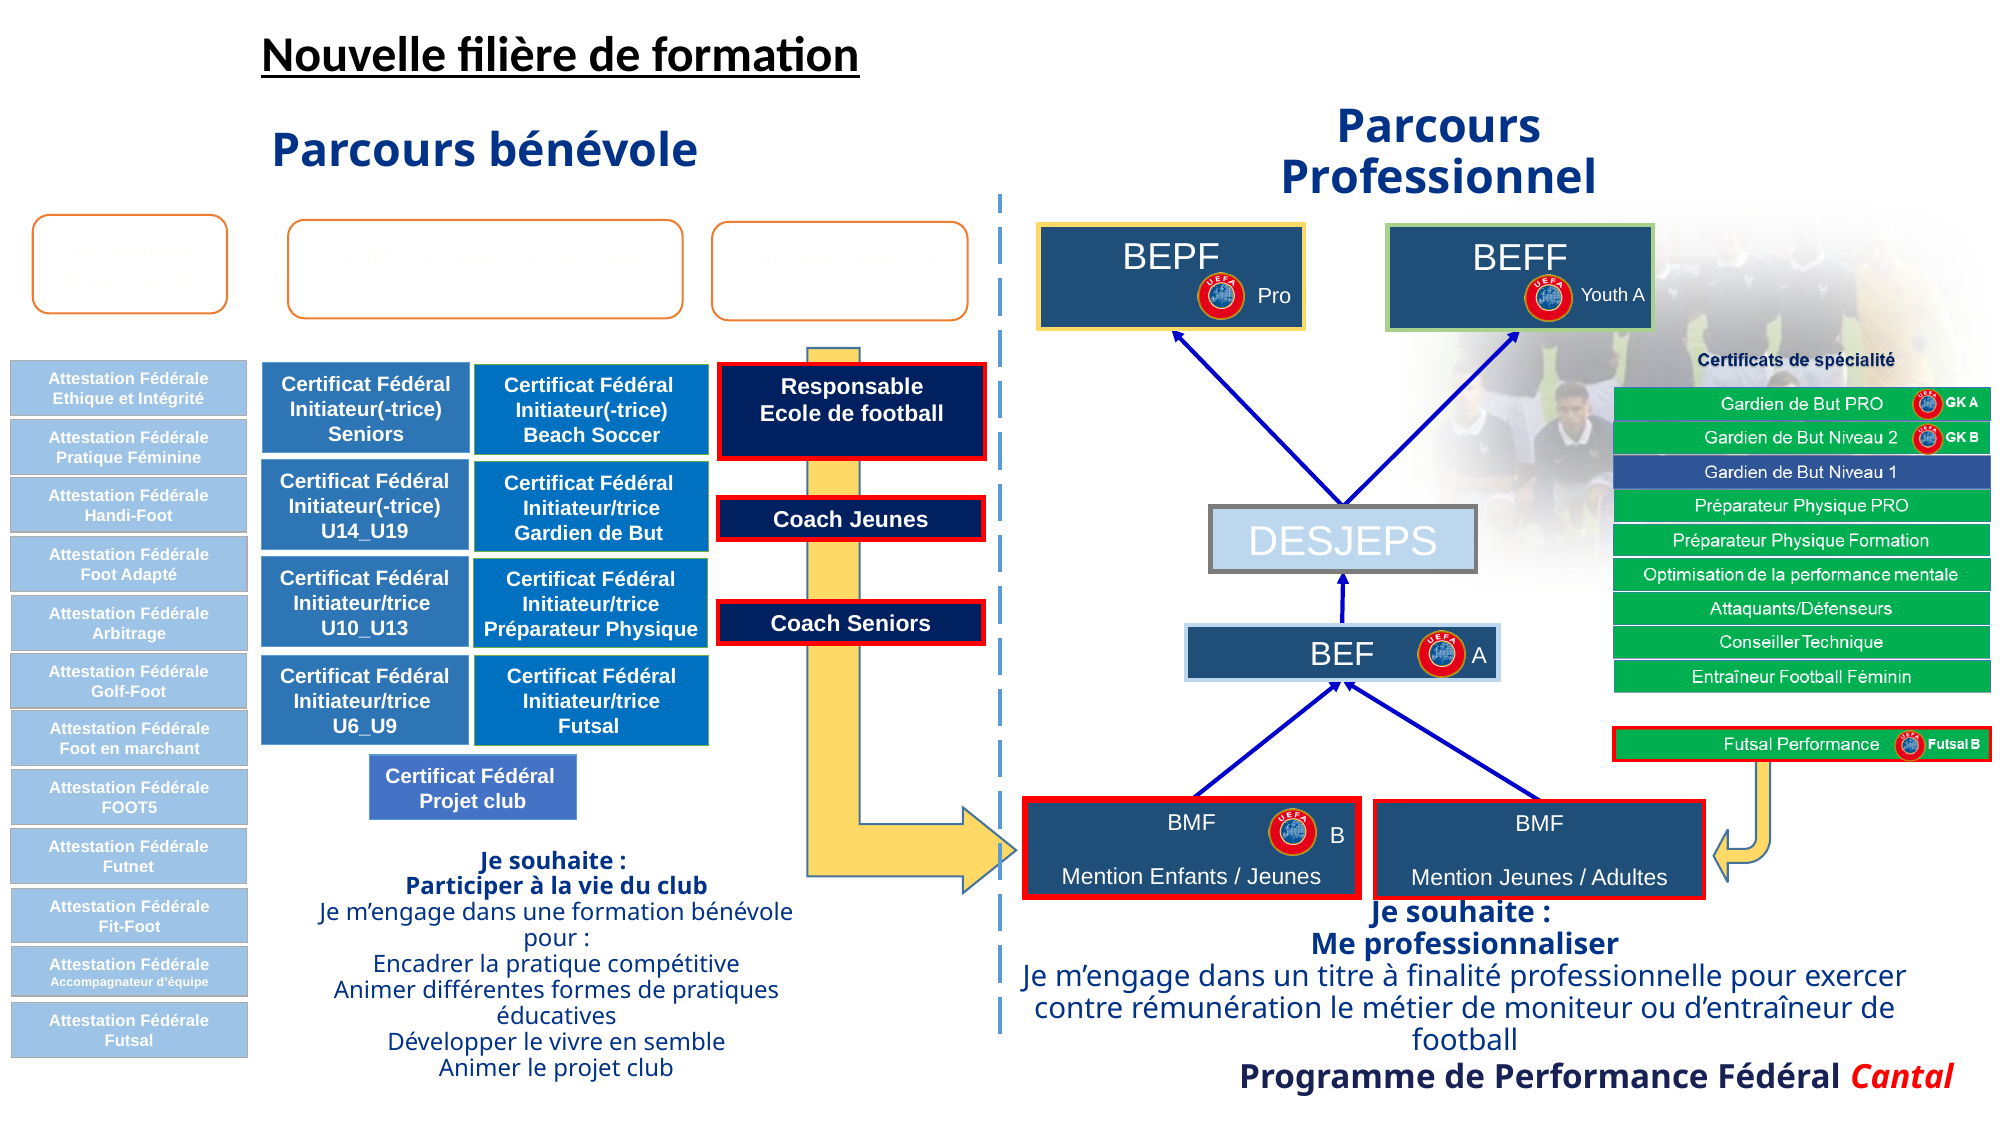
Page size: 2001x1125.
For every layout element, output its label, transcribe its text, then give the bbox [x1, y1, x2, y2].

text_box Diplômes Fédéraux DF [710, 220, 969, 322]
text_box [1038, 224, 1308, 331]
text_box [718, 363, 986, 670]
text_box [1387, 225, 1662, 332]
text_box Certificat Fédéral Initiateur(-trice) Seniors [262, 362, 470, 453]
text_box Certificat Fédéral Initiateur/trice U10_U13 [261, 556, 469, 647]
text_box Je souhaite : Me professionnaliser Je m’engage dans un titre à finalité professionnelle pour exercer contre rémunération le métier de moniteur ou d’entraîneur de football [998, 889, 1932, 1064]
text_box Certificat Fédéral Initiateur/trice Futsal [474, 655, 709, 746]
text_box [1185, 624, 1503, 681]
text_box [1342, 680, 1540, 801]
text_box BMF Mention Enfants / Jeunes [1024, 799, 1359, 897]
text_box [1712, 764, 1772, 883]
text_box Programme de Performance Fédéral Cantal [1212, 1048, 1981, 1103]
text_box Nouvelle filière de formation [206, 14, 915, 89]
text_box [1191, 681, 1342, 800]
text_box Parcours bénévole [256, 93, 715, 210]
text_box Certificat Fédéral Initiateur(-trice) Beach Soccer [474, 364, 709, 455]
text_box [1171, 330, 1344, 507]
text_box Je souhaite : Participer à la vie du club Je m’engage dans une formation bénévole pour : Encadrer la pratique compétitive Animer différentes formes de pratiques éducatives Développer le vivre en semble Animer le projet club [290, 838, 823, 1091]
text_box [806, 346, 861, 362]
text_box Certificat Fédéral Initiateur/trice U6_U9 [261, 655, 469, 745]
picture [1384, 190, 2000, 764]
text_box Certificat Fédéral Initiateur(-trice) U14_U19 [261, 459, 469, 550]
text_box Certificats Fédéraux Initiateur CFI [286, 218, 684, 320]
text_box Certificat Fédéral Initiateur/trice Préparateur Physique [473, 558, 708, 648]
text_box [1001, 836, 1018, 863]
text_box Parcours Professionnel [1210, 94, 1669, 211]
text_box Certificat Fédéral Initiateur/trice Gardien de But [474, 461, 709, 552]
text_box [10, 360, 248, 1059]
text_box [1343, 331, 1521, 507]
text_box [1268, 808, 1361, 864]
text_box Certificat Fédéral Projet club [369, 754, 577, 820]
text_box [806, 670, 999, 896]
text_box Attestations Fédérales AF [31, 213, 229, 315]
text_box DESJEPS [1209, 507, 1384, 572]
text_box BMF Mention Jeunes / Adultes [1374, 800, 1705, 898]
